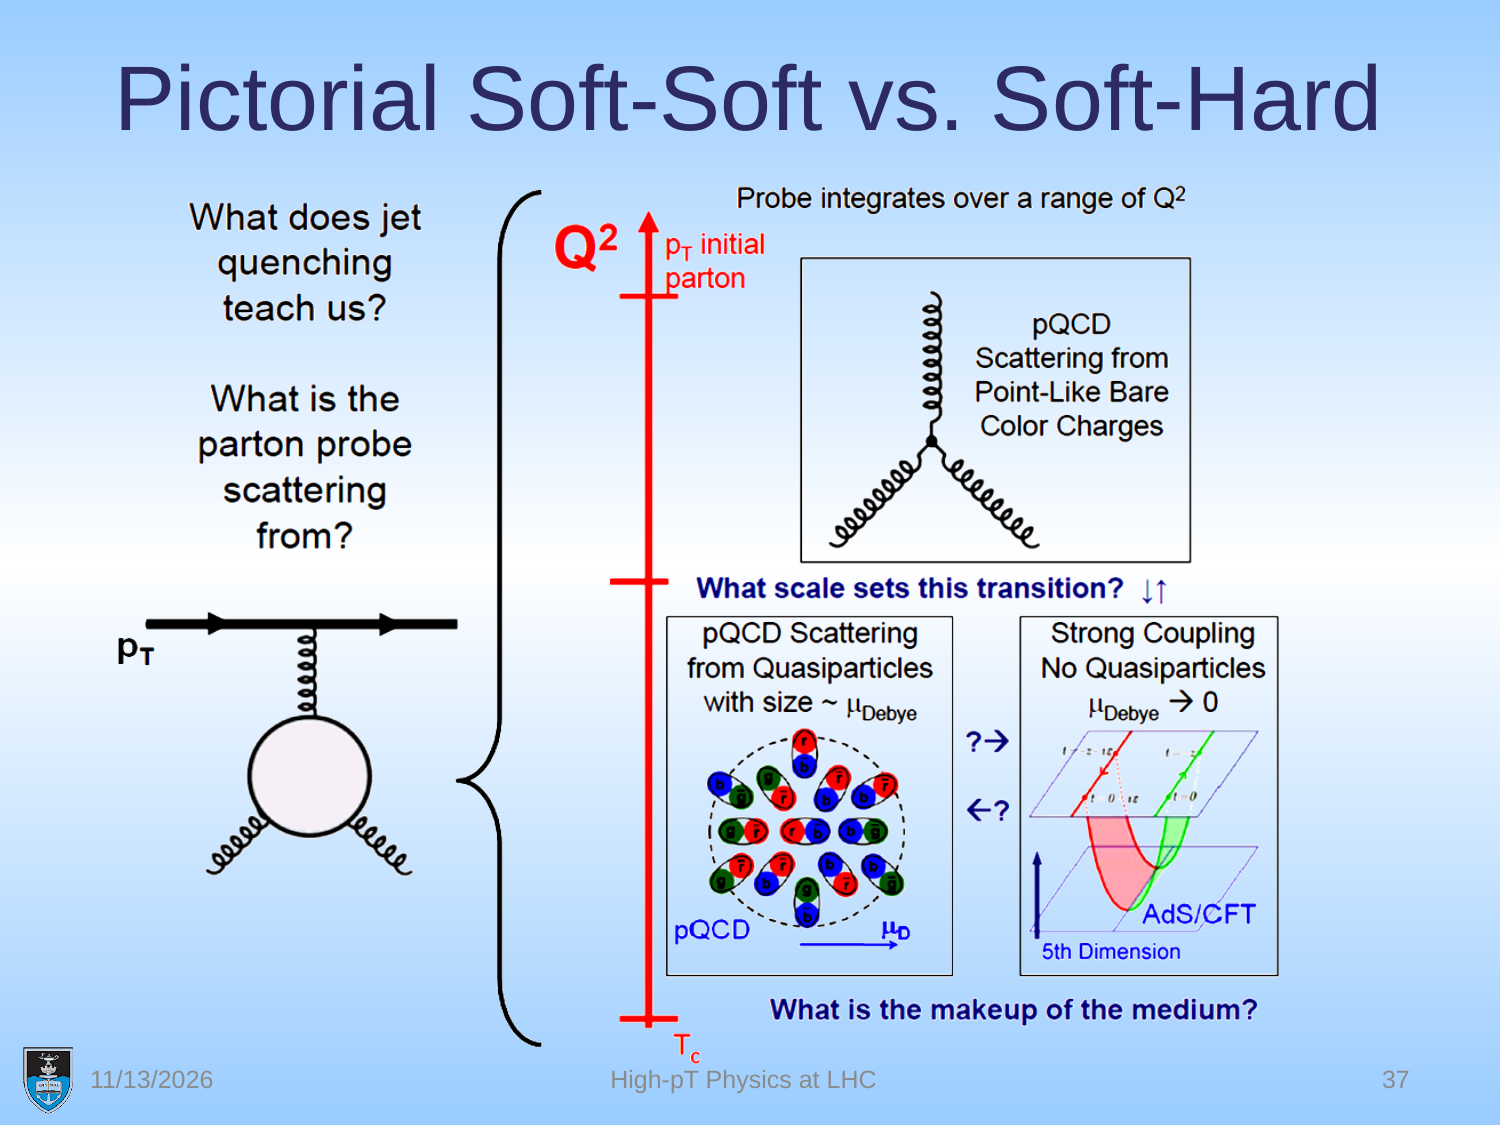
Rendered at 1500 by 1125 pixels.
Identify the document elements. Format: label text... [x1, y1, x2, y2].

picture [99, 166, 1288, 1072]
picture [23, 1047, 73, 1114]
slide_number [75, 1048, 425, 1109]
footer High-pT Physics at LHC [487, 1080, 1000, 1109]
title Pictorial Soft-Soft vs. Soft-Hard [0, 0, 1500, 188]
slide_number 37 [1074, 1048, 1425, 1109]
